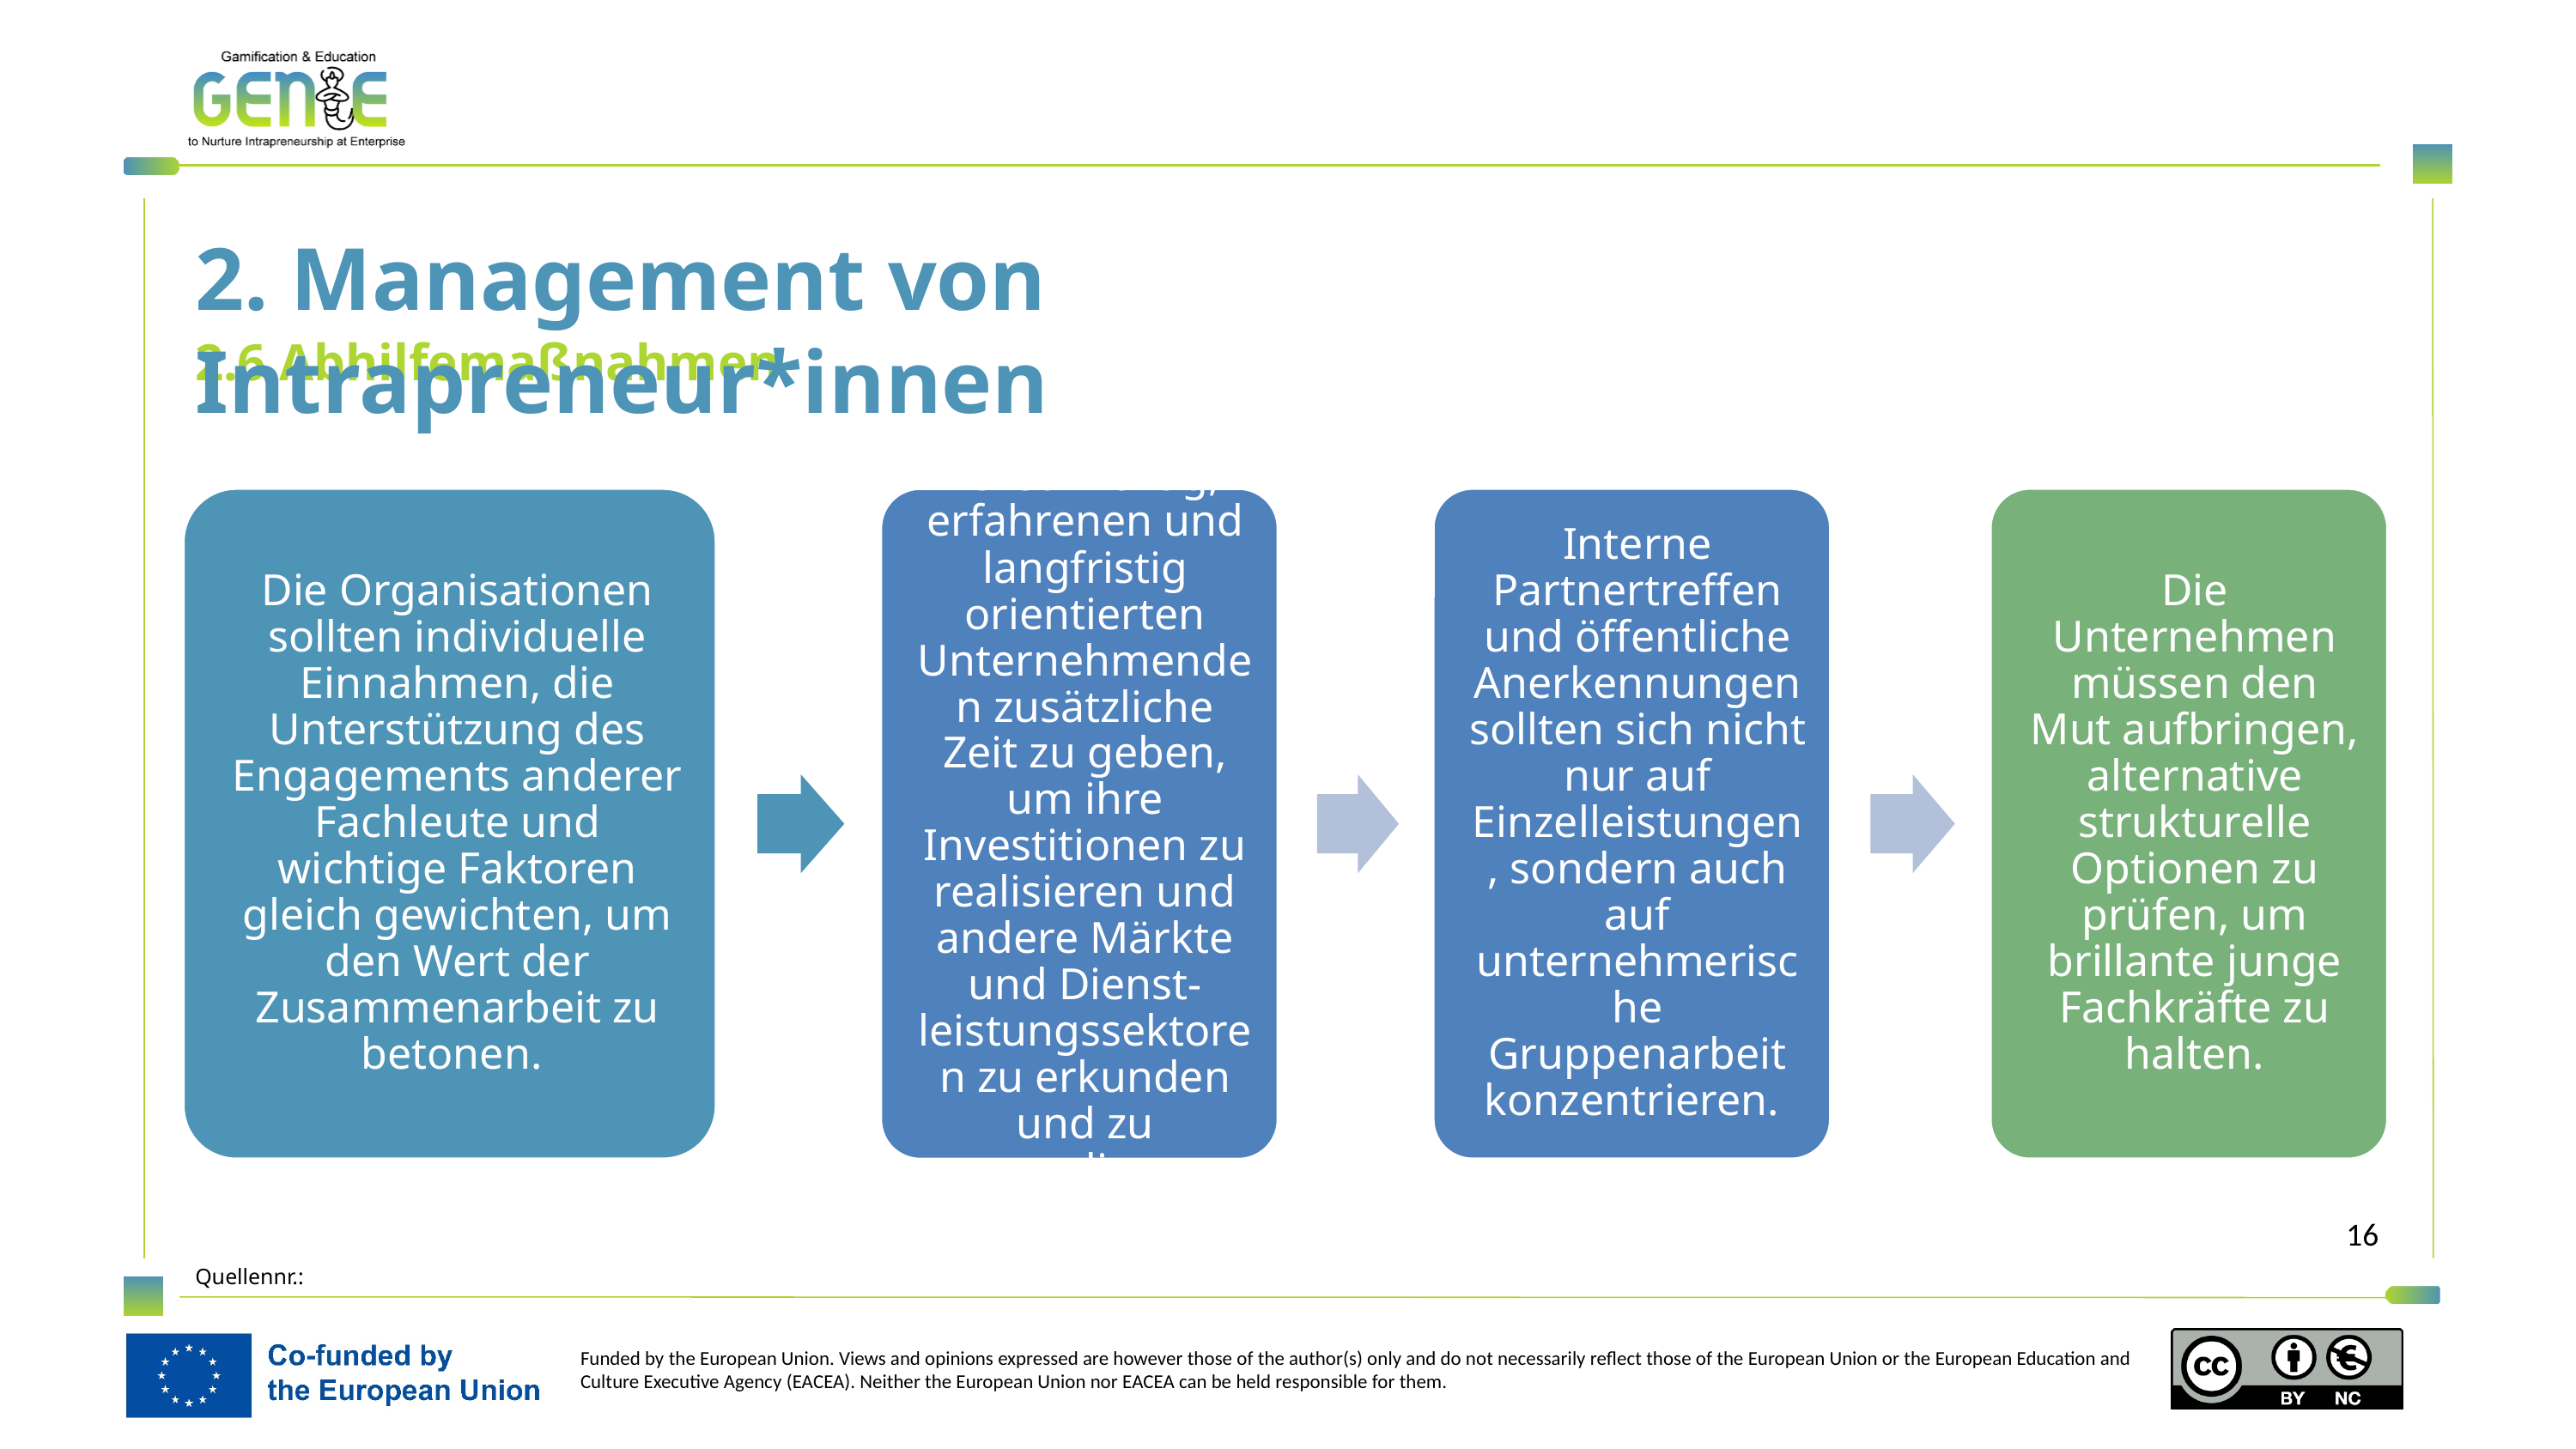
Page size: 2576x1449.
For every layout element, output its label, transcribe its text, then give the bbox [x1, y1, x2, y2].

text_box 2.6 Abhilfemaßnahmen [182, 336, 1169, 416]
picture [124, 157, 179, 175]
picture [2171, 1328, 2403, 1410]
text_box Quellennr.: [182, 1257, 419, 1296]
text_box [182, 476, 2389, 1172]
picture [2385, 1286, 2440, 1304]
picture [111, 1328, 562, 1423]
picture [182, 45, 408, 151]
picture [2413, 144, 2452, 184]
picture [124, 1276, 163, 1316]
text_box 2. Management von Intrapreneur*innen [182, 217, 1911, 336]
